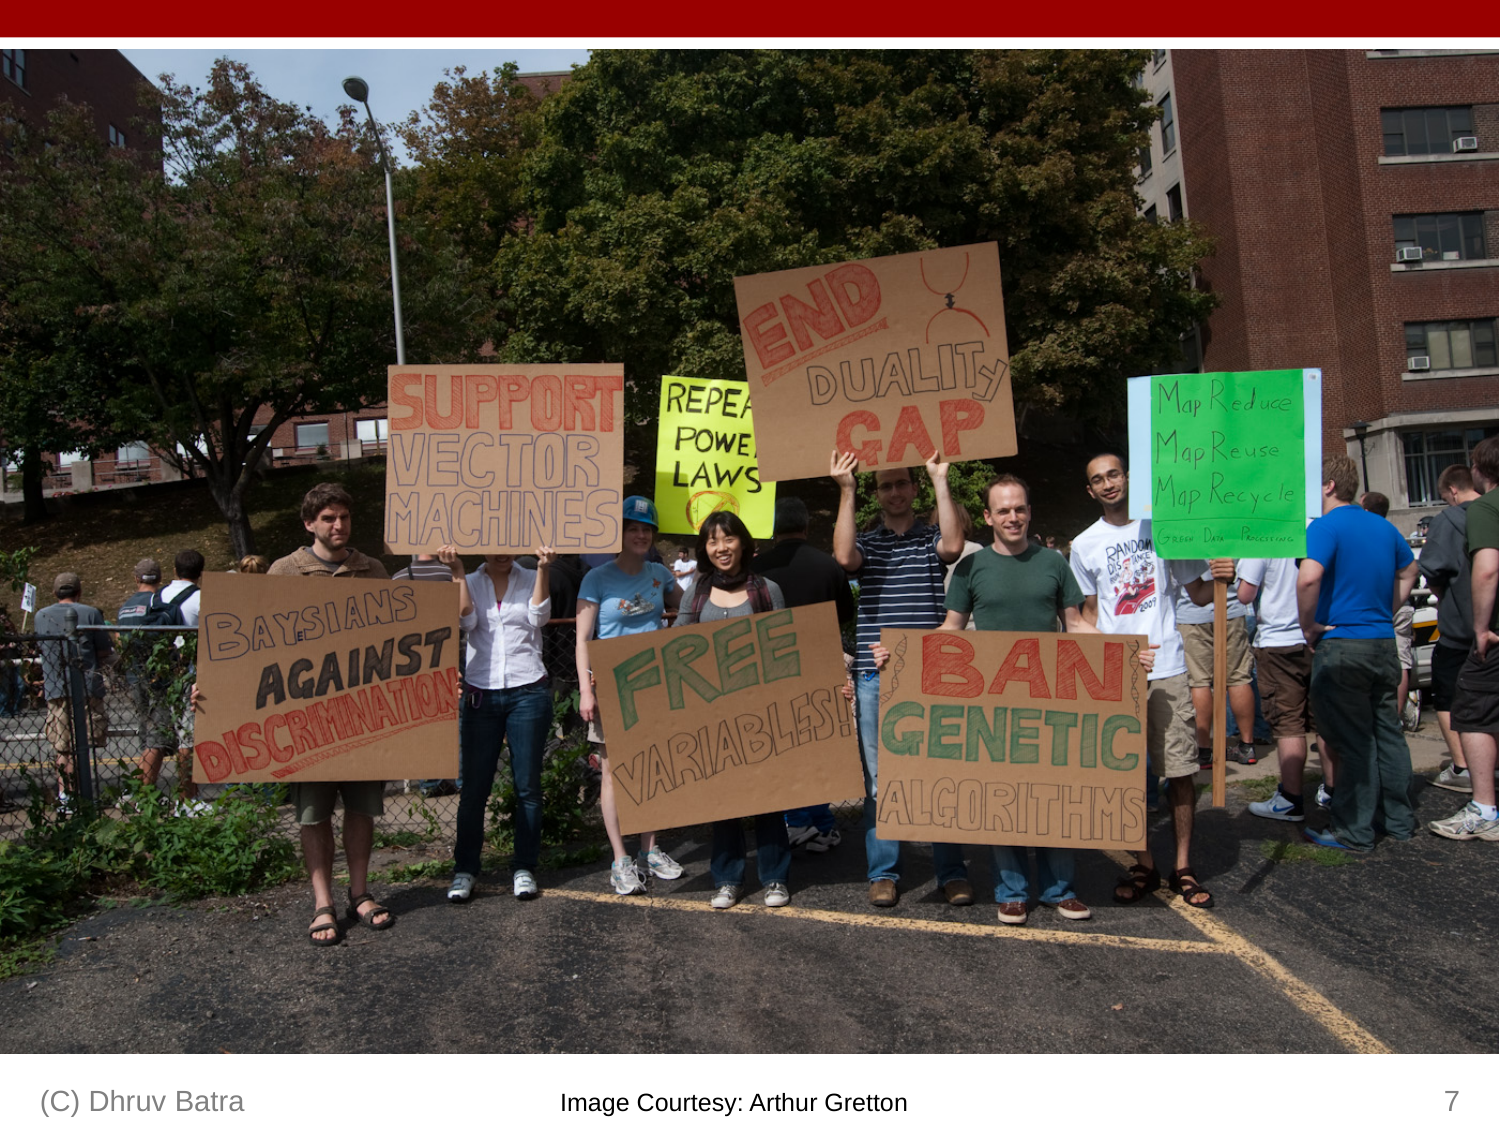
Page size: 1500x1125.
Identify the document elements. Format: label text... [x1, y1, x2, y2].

picture [0, 49, 1499, 1054]
slide_number 7 [1162, 1062, 1476, 1125]
footer (C) Dhruv Batra [24, 1062, 501, 1125]
text_box Image Courtesy: Arthur Gretton [545, 1079, 924, 1125]
